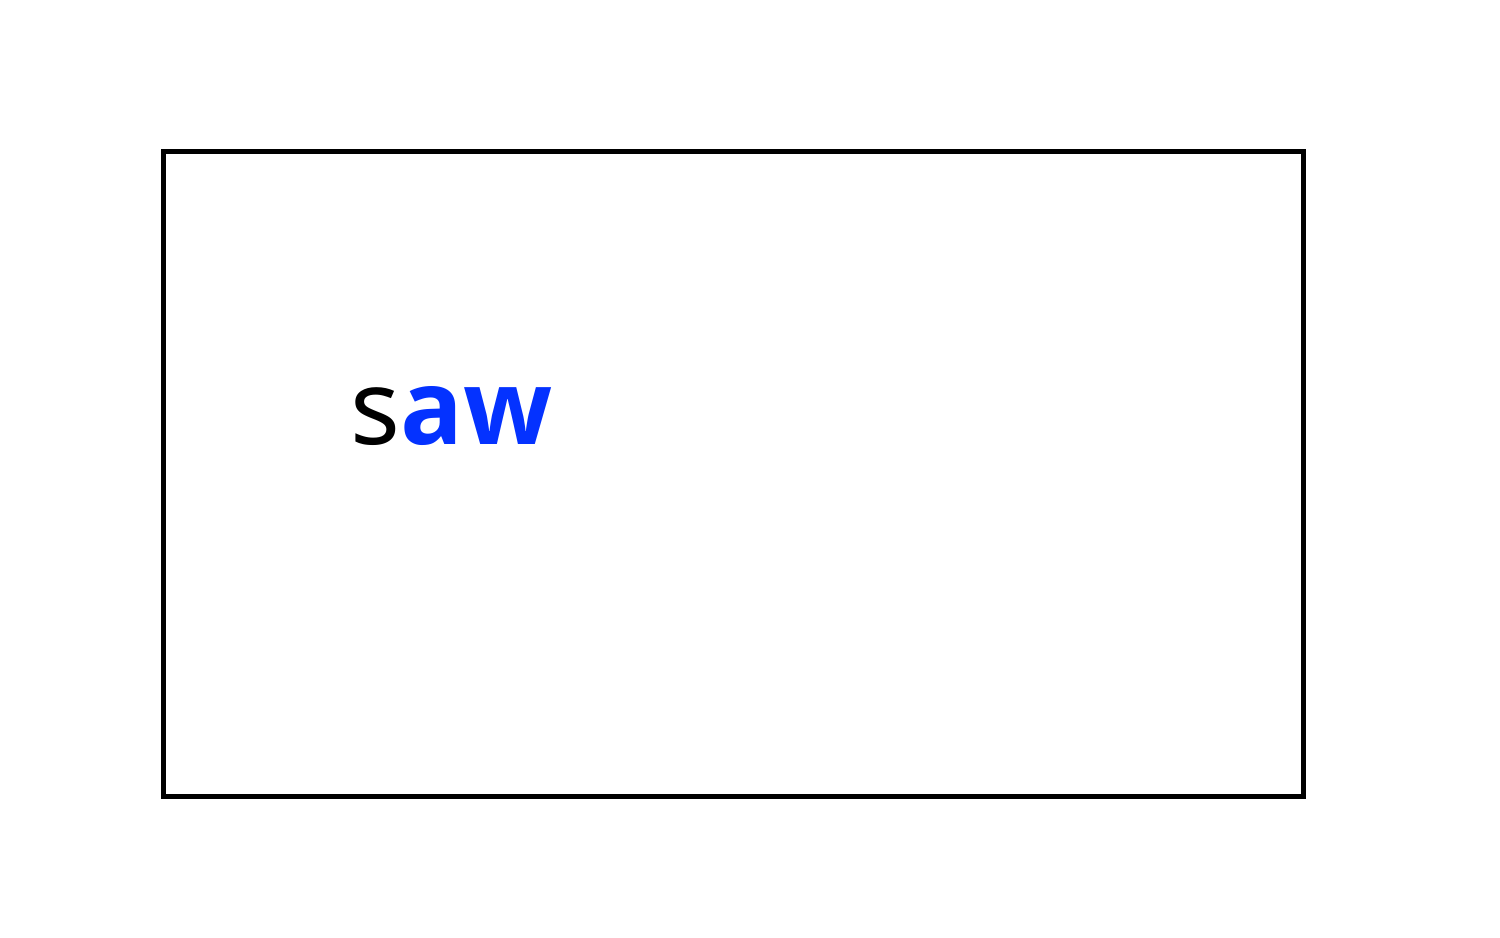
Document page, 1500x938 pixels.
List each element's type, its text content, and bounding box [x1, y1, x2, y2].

text_box [163, 150, 1304, 797]
text_box saw [335, 333, 568, 473]
